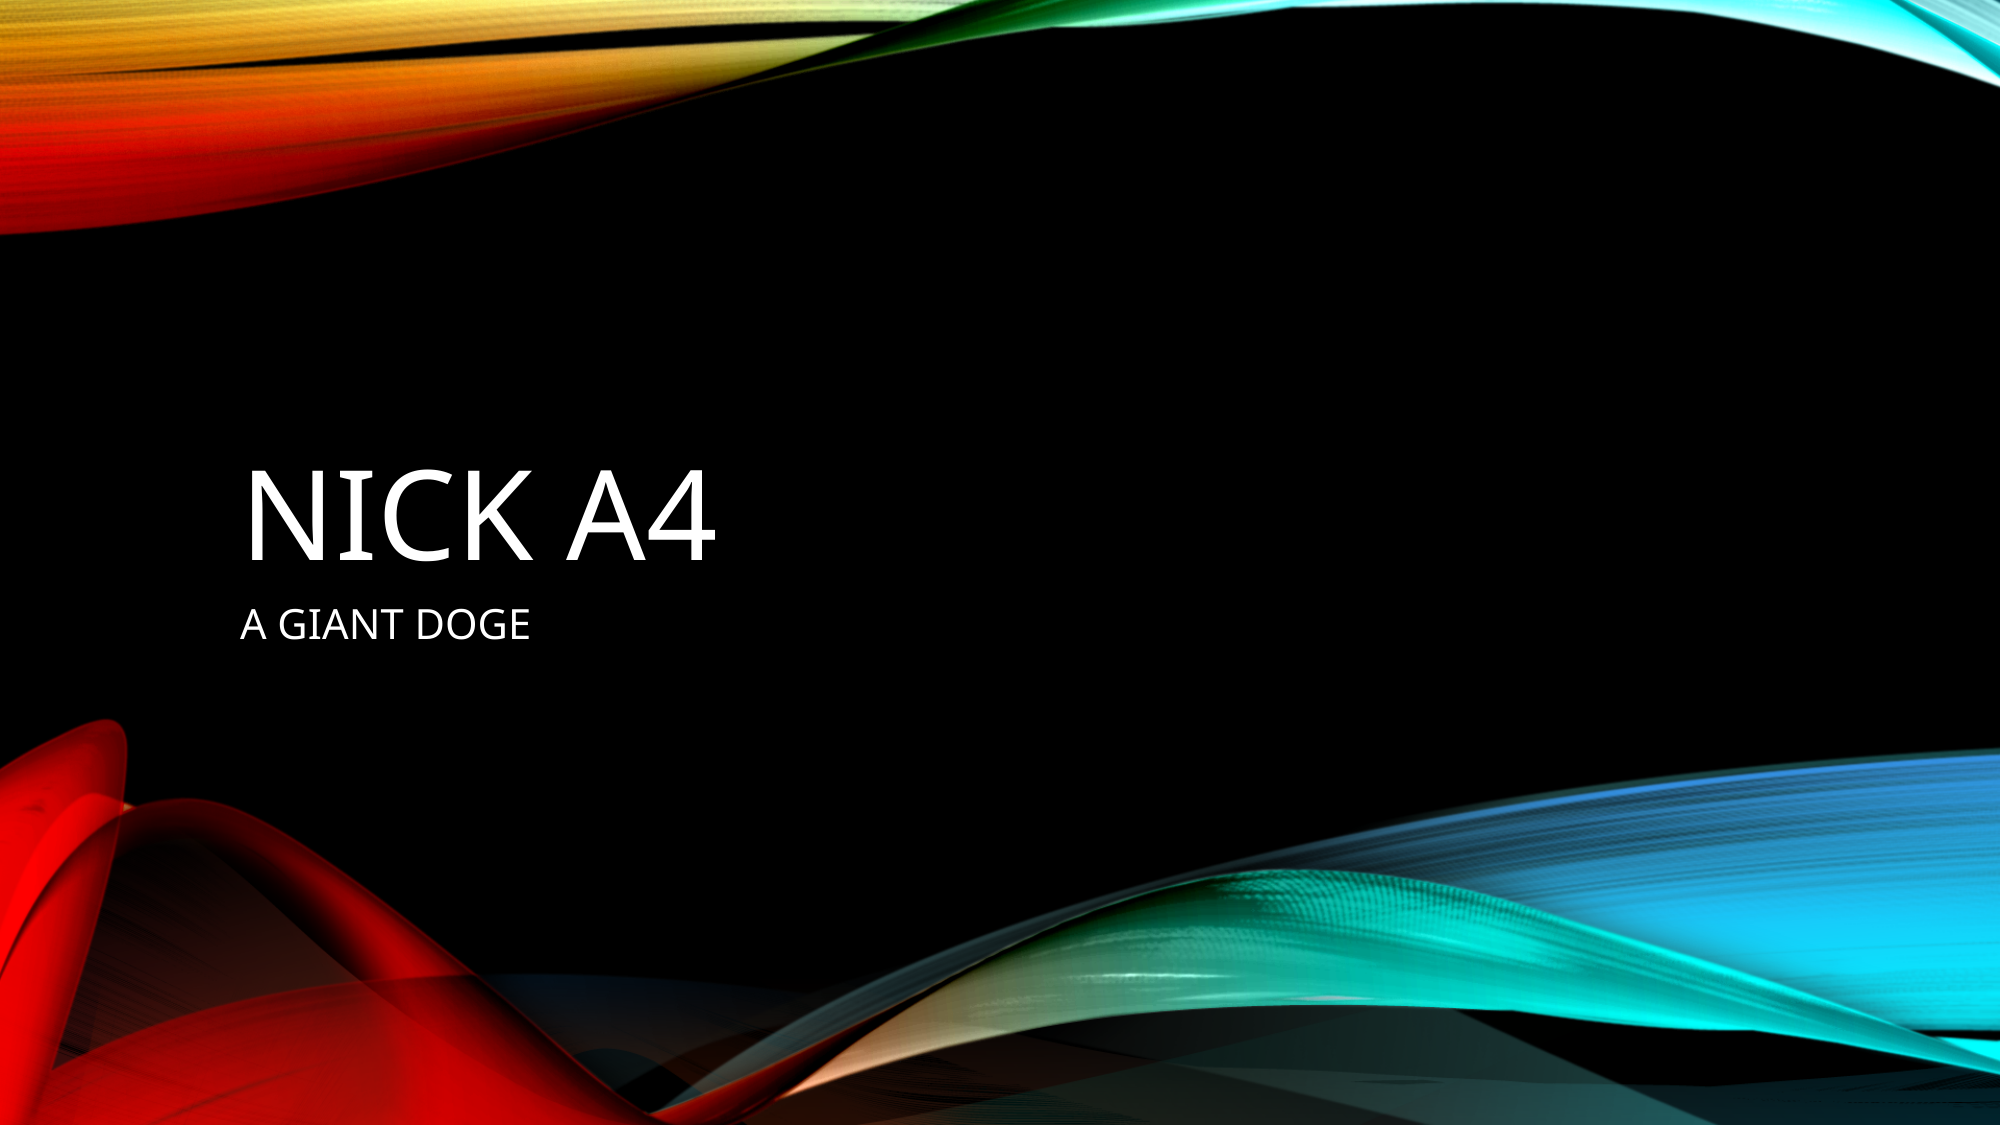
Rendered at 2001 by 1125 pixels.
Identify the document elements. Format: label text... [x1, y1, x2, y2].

title Nick a4 [225, 295, 1775, 595]
picture [0, 0, 2000, 237]
picture [0, 717, 2000, 1125]
subtitle A GIANT DOGE [225, 595, 1775, 709]
